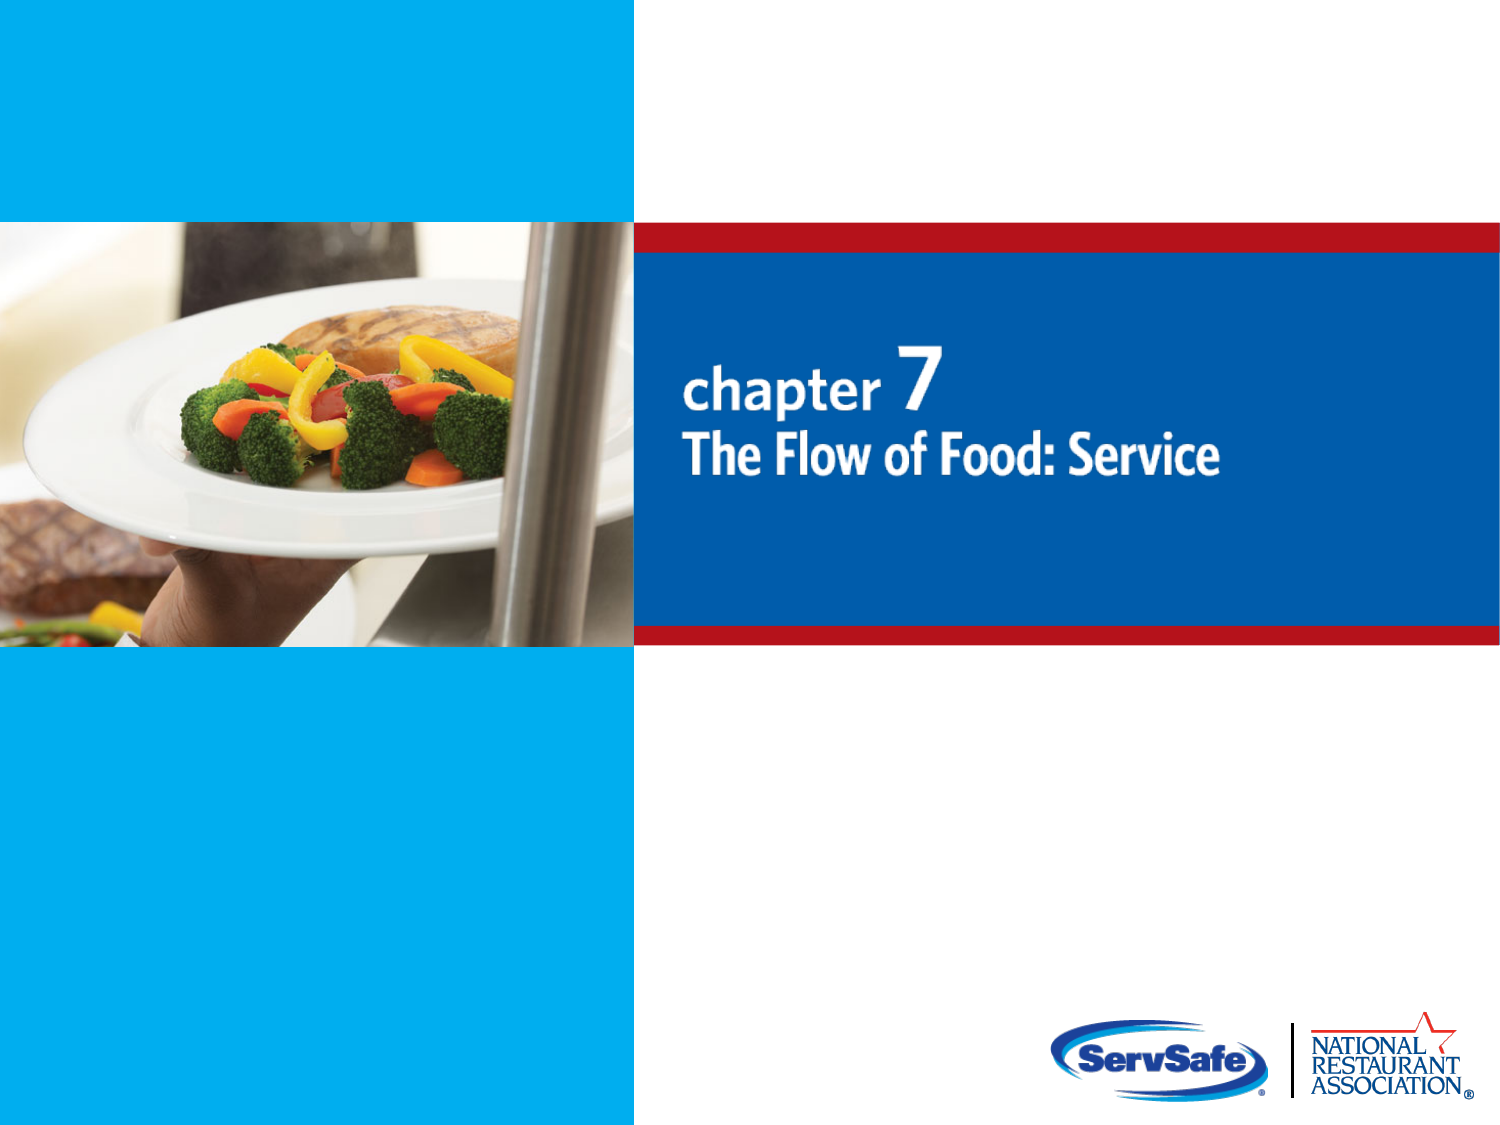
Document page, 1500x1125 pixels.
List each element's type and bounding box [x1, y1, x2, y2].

picture [1050, 1020, 1268, 1102]
picture [1303, 1003, 1482, 1106]
picture [1195, 1079, 1268, 1102]
picture [0, 223, 1500, 646]
